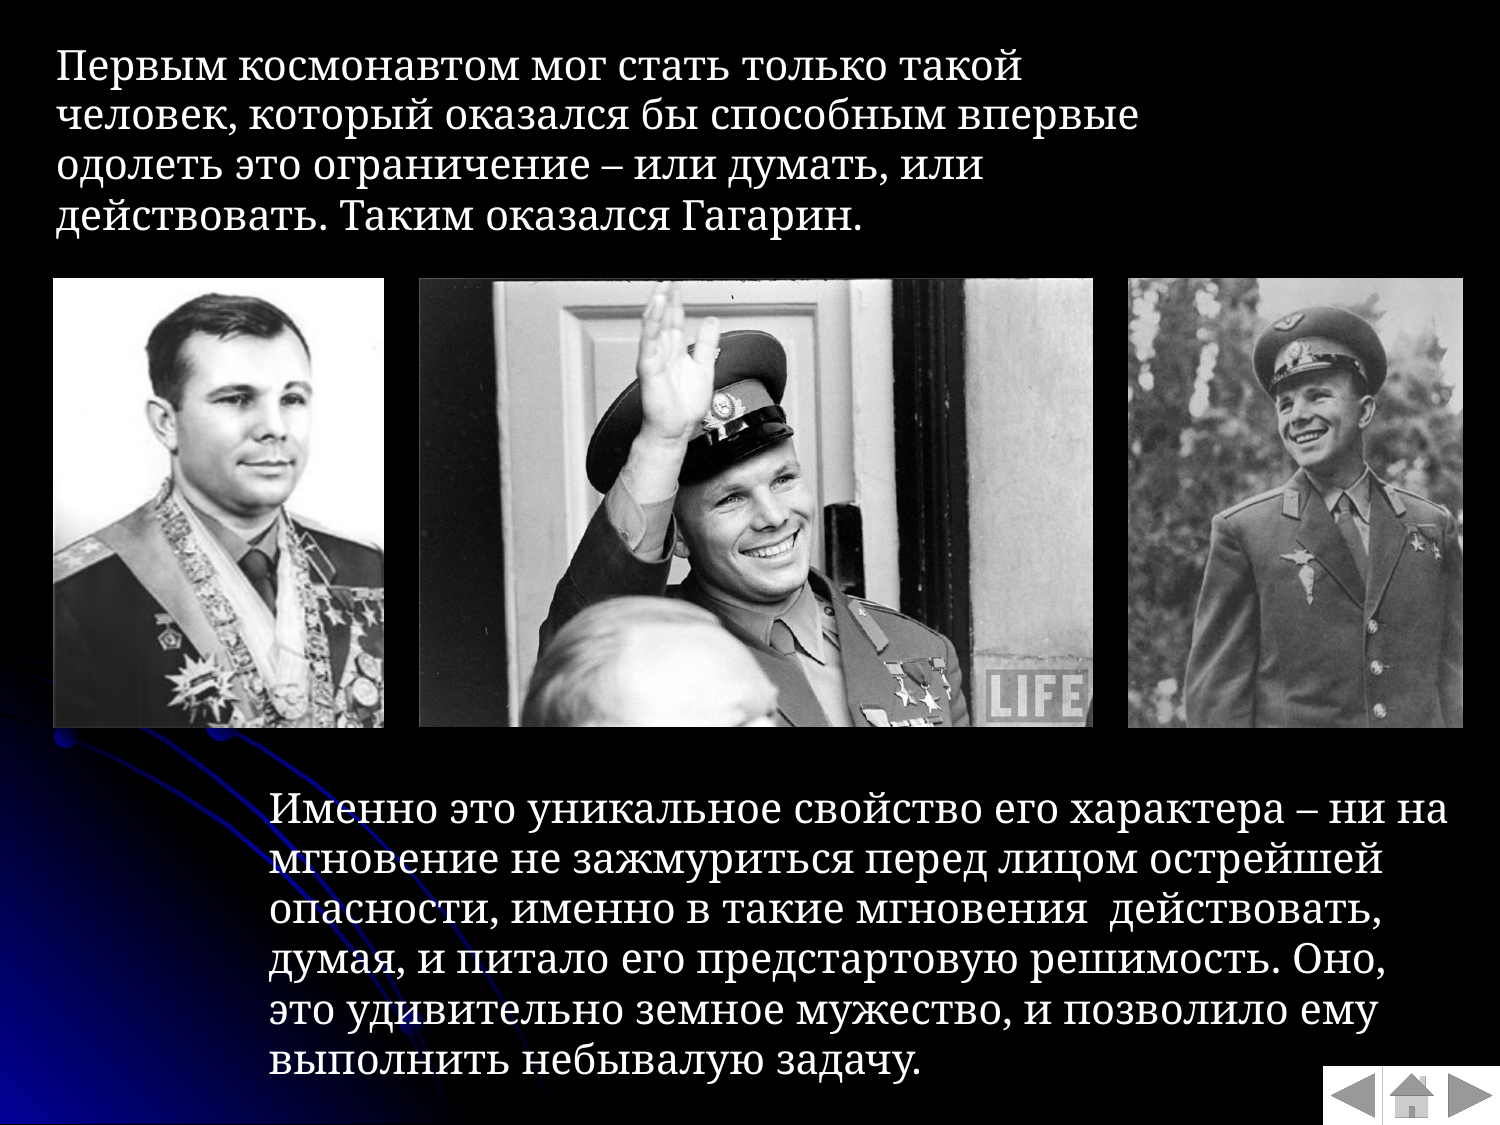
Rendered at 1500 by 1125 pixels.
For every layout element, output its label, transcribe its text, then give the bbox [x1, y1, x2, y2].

text_box Именно это уникальное свойство его характера – ни на мгновение не зажмуриться перед лицом острейшей опасности, именно в такие мгновения действовать, думая, и питало его предстартовую решимость. Оно, это удивительно земное мужество, и позволило ему выполнить небывалую задачу. [253, 774, 1471, 1090]
picture [419, 278, 1093, 727]
text_box [1323, 1066, 1382, 1125]
text_box Первым космонавтом мог стать только такой человек, который оказался бы способным впервые одолеть это ограничение – или думать, или действовать. Таким оказался Гагарин. [41, 30, 1164, 246]
text_box [1382, 1066, 1442, 1125]
picture [52, 278, 384, 729]
text_box [1442, 1066, 1500, 1125]
picture [1127, 278, 1463, 729]
